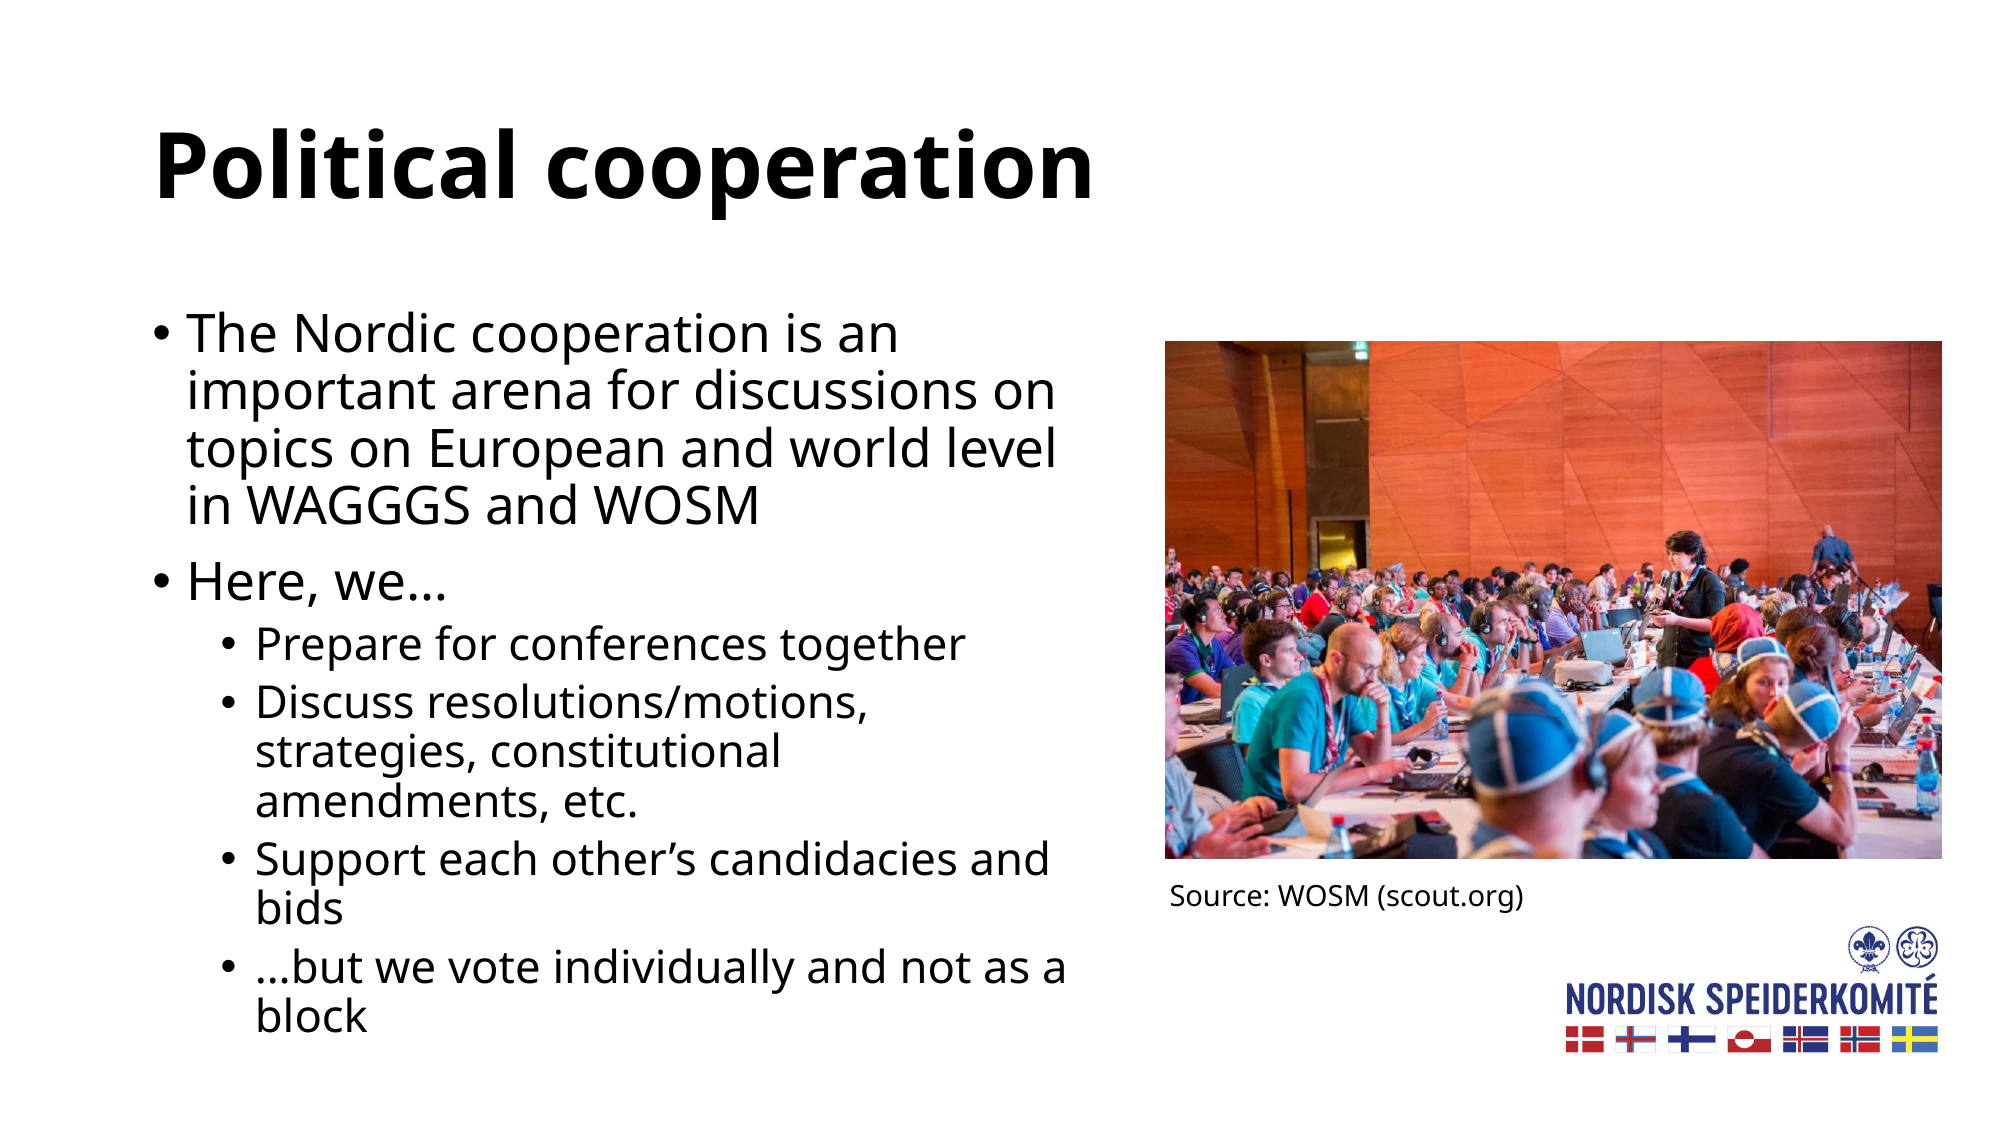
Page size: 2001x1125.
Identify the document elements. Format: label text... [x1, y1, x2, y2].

text_box Source: WOSM (scout.org) [1154, 874, 1547, 924]
list The Nordic cooperation is an important arena for discussions on topics on European and world level in WAGGGS and WOSM Here, we… Prepare for conferences together Discuss resolutions/motions, strategies, constitutional amendments, etc. Support each other’s candidacies and bids …but we vote individually and not as a block [137, 299, 1103, 1055]
picture [1164, 341, 1943, 860]
picture [1562, 922, 1943, 1056]
title Political cooperation [137, 59, 1863, 278]
